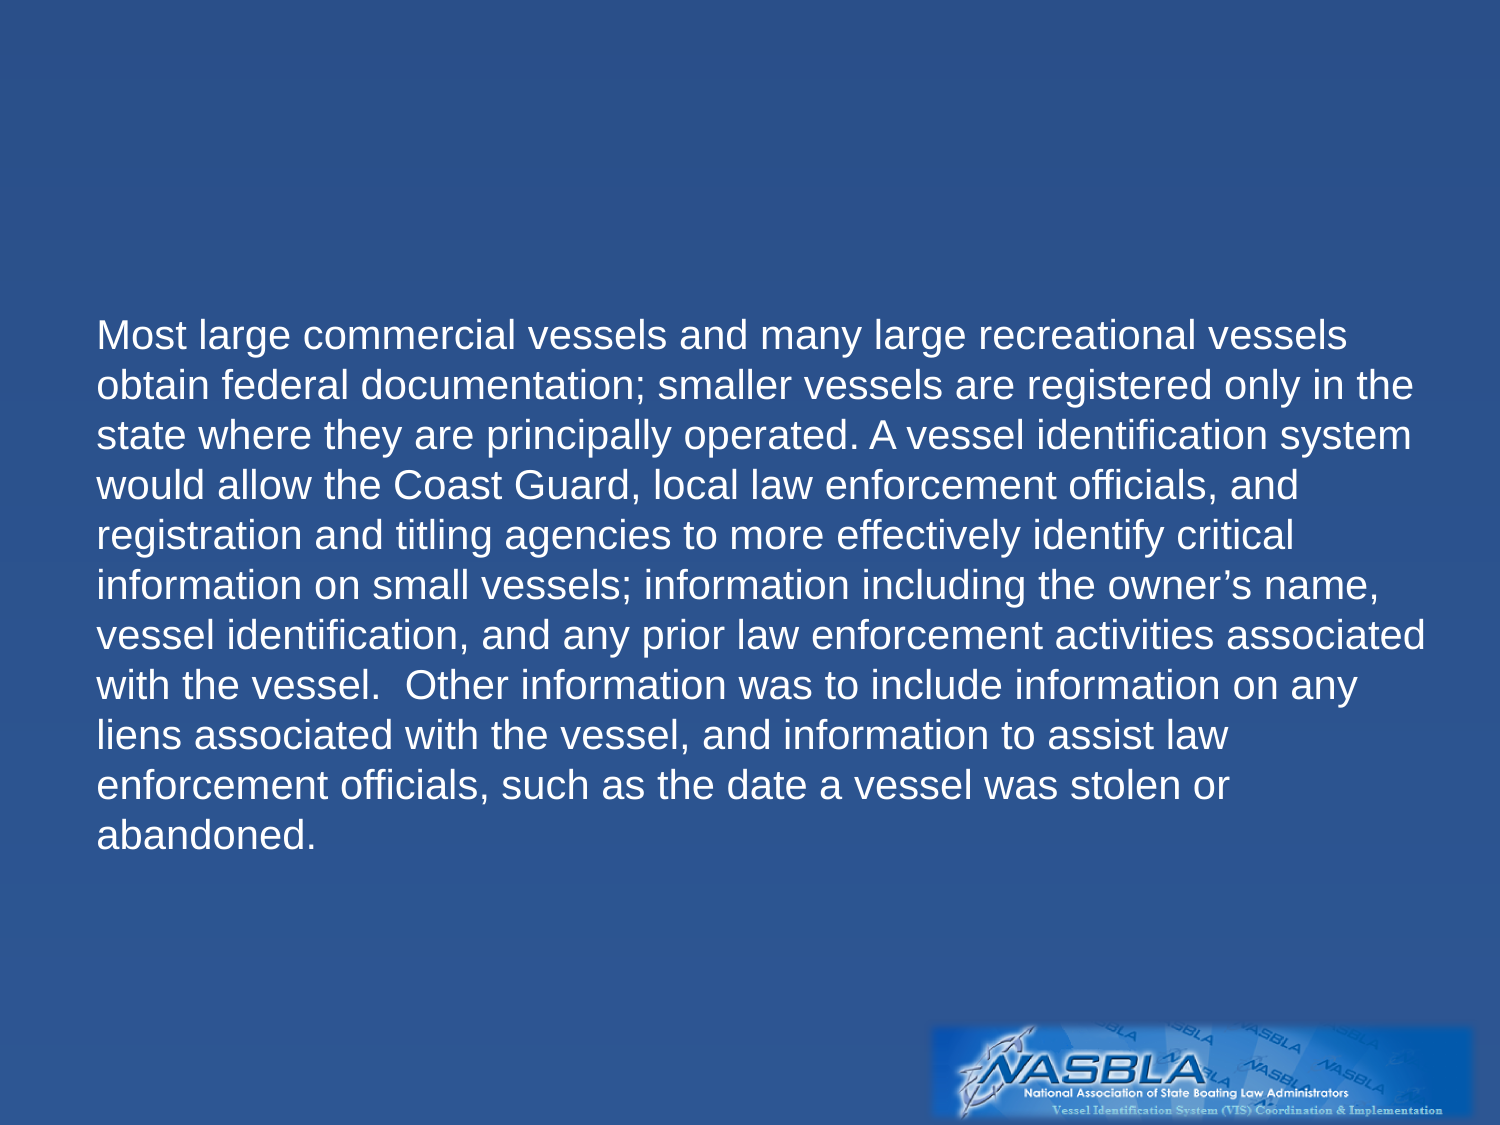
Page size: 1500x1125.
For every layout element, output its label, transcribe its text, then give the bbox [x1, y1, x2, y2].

picture [924, 1018, 1481, 1125]
text_box Most large commercial vessels and many large recreational vessels obtain federal documentation; smaller vessels are registered only in the state where they are principally operated. A vessel identification system would allow the Coast Guard, local law enforcement officials, and registration and titling agencies to more effectively identify critical information on small vessels; information including the owner’s name, vessel identification, and any prior law enforcement activities associated with the vessel. Other information was to include information on any liens associated with the vessel, and information to assist law enforcement officials, such as the date a vessel was stolen or abandoned. [81, 299, 1457, 955]
